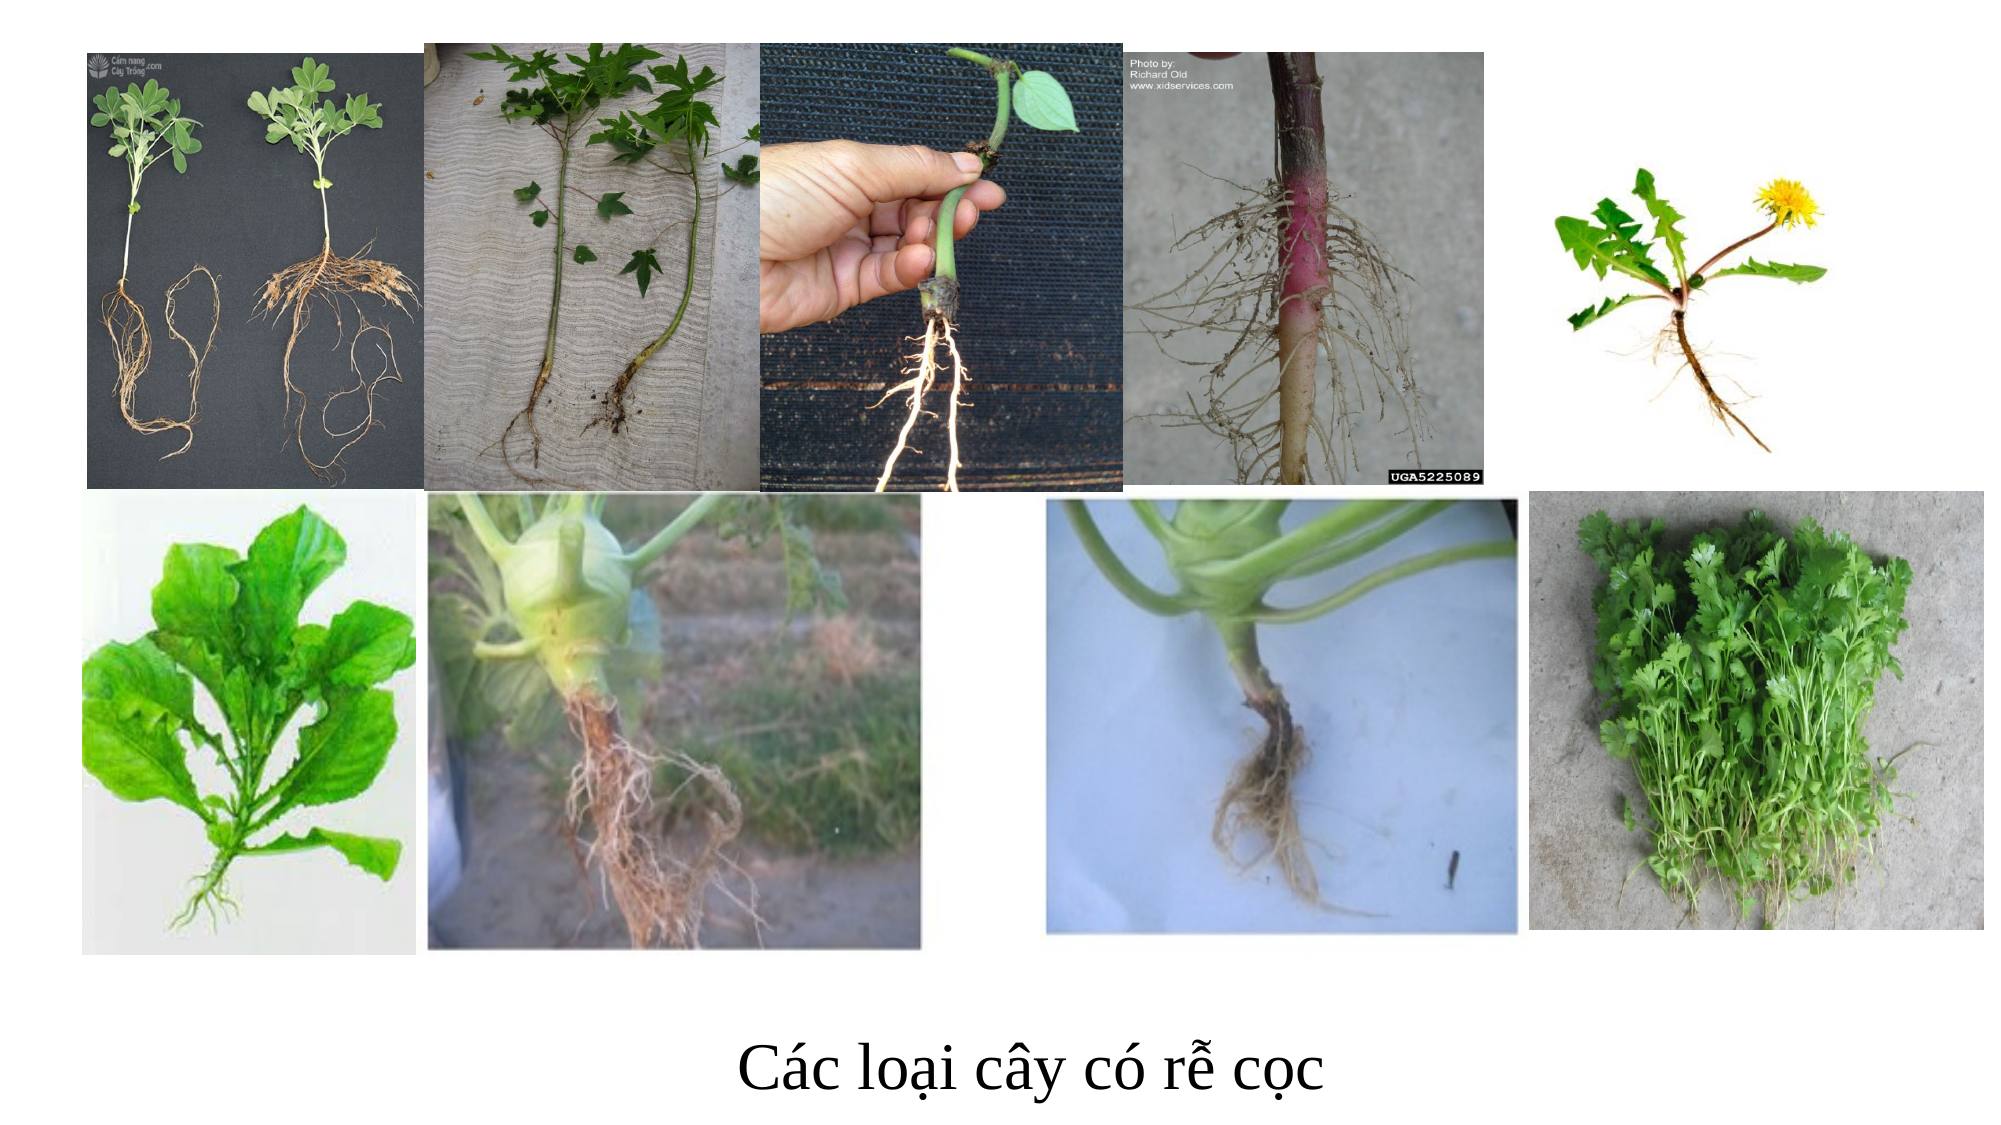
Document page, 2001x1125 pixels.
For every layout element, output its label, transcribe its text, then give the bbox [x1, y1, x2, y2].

text_box Các loại cây có rễ cọc [337, 1015, 1726, 1110]
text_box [82, 43, 1984, 956]
